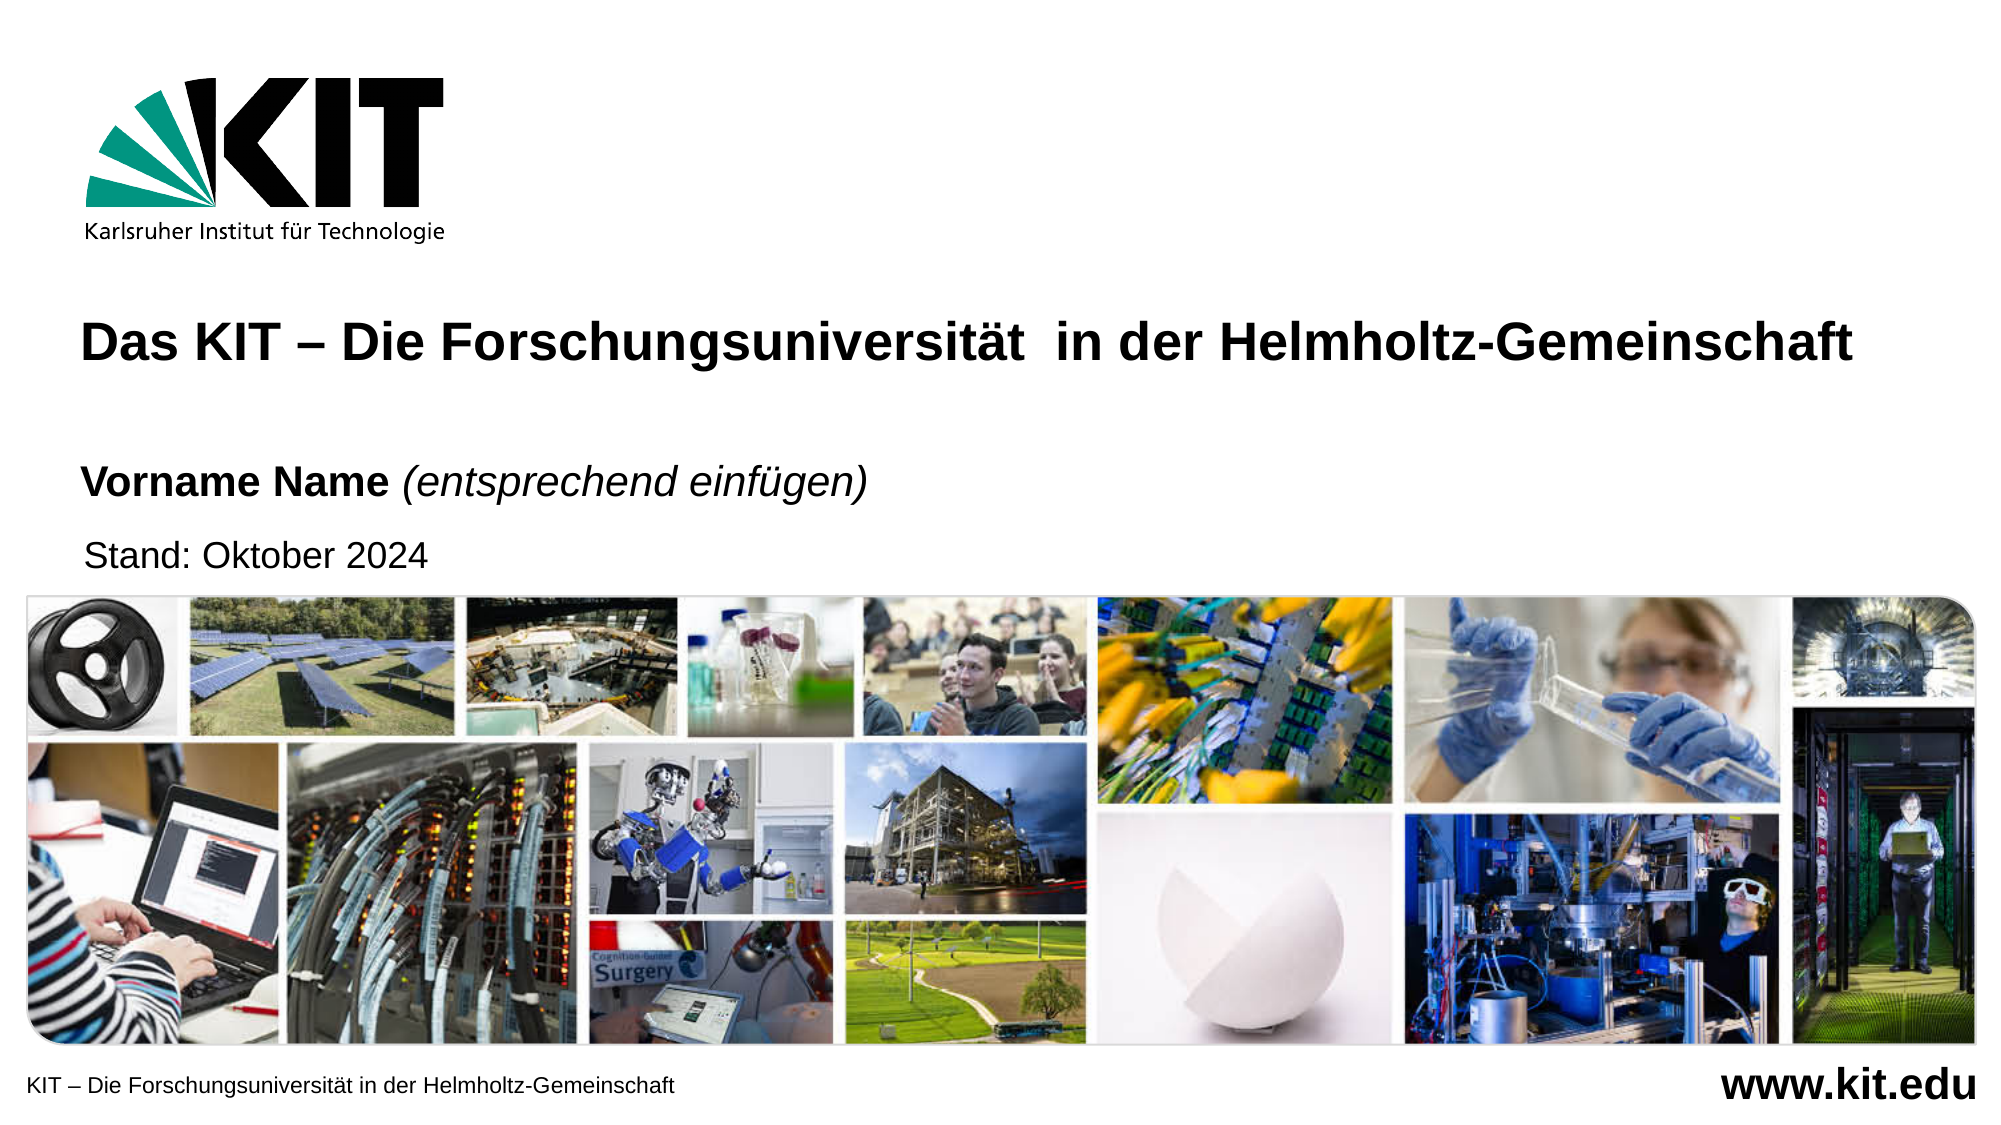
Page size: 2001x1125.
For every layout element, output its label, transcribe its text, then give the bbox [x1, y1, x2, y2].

picture [86, 78, 444, 244]
text_box Stand: Oktober 2024 [83, 536, 1946, 580]
picture [25, 593, 1979, 1045]
list Vorname Name (entsprechend einfügen) [79, 459, 1477, 506]
list Das KIT – Die Forschungsuniversität in der Helmholtz-Gemeinschaft [79, 316, 1945, 379]
